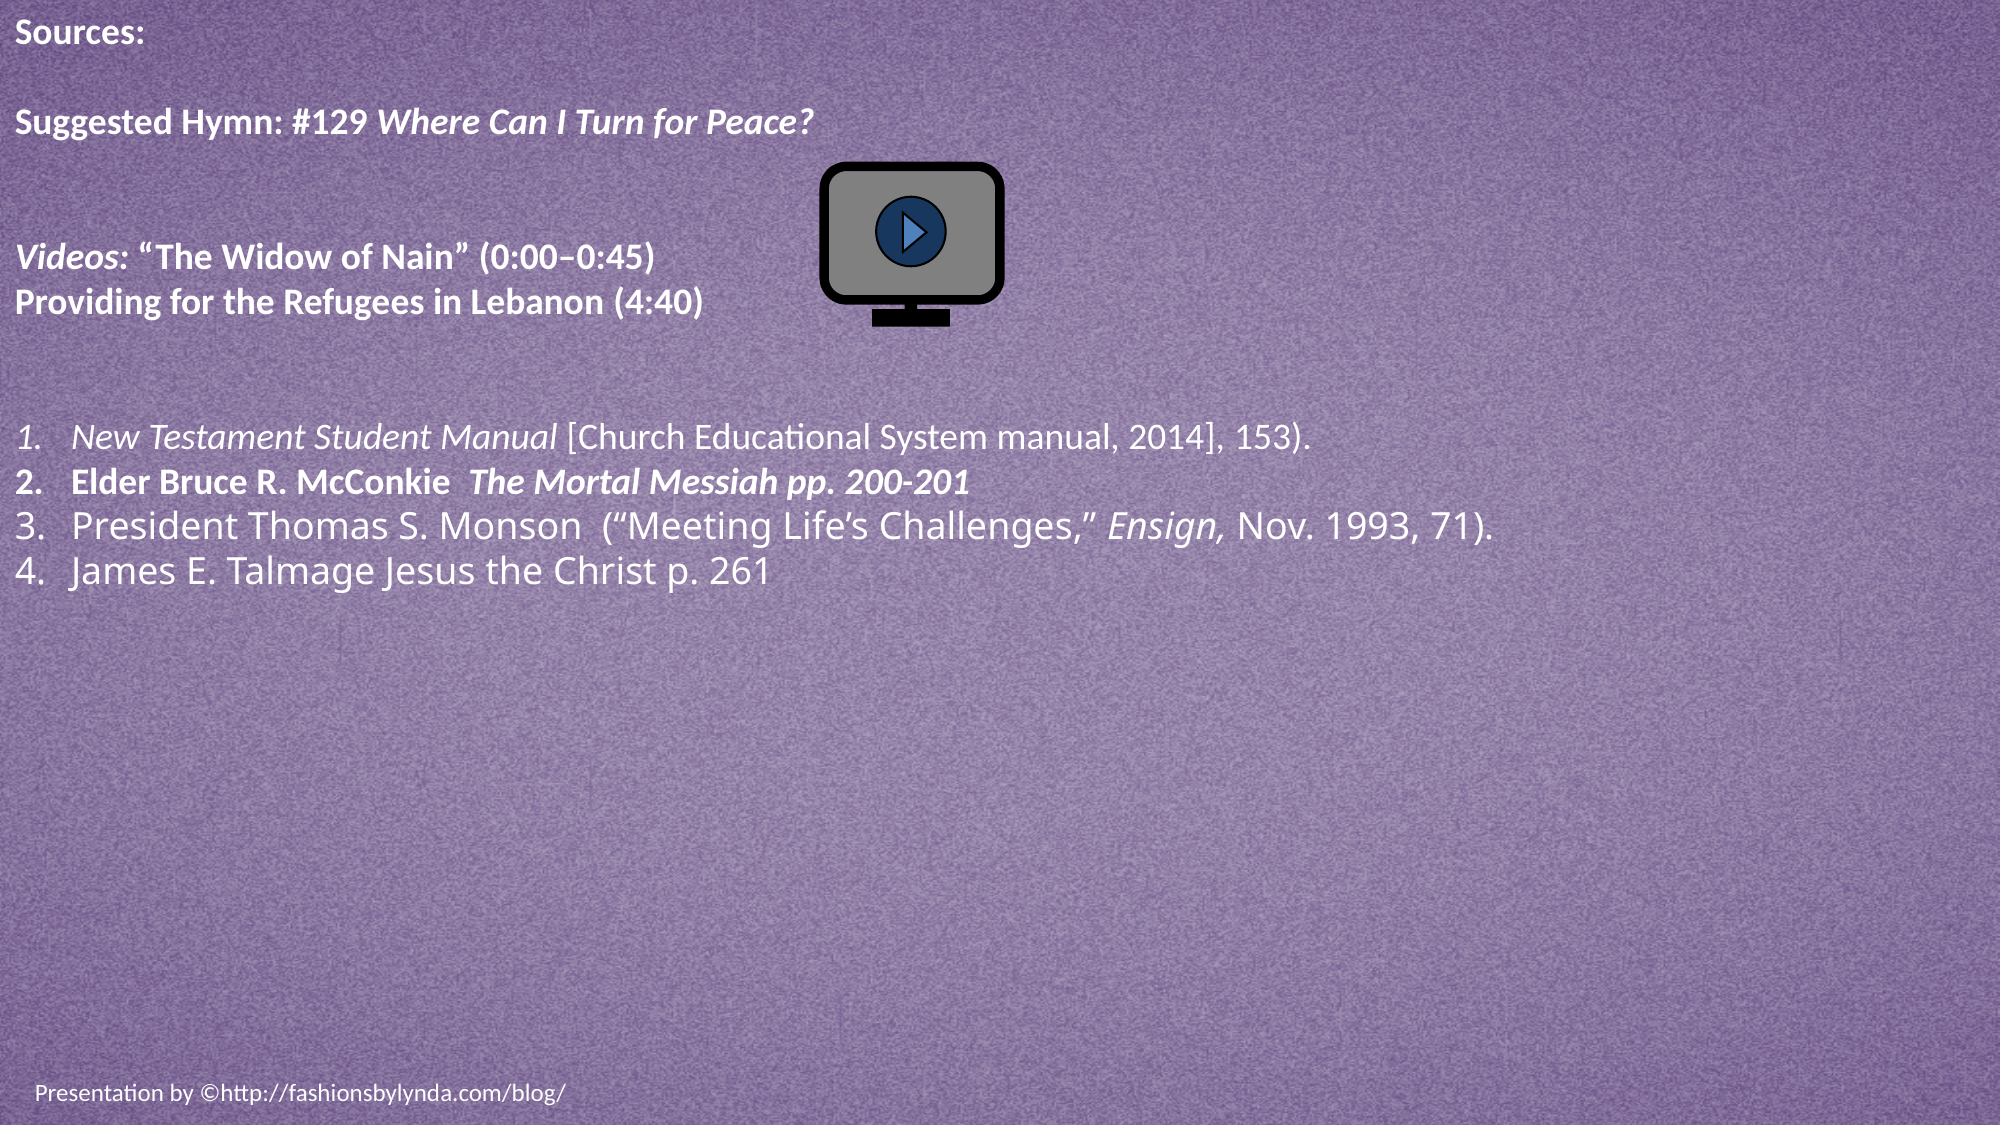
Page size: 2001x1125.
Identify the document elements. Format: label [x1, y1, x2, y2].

text_box [824, 166, 1000, 326]
picture [0, 0, 2000, 1125]
